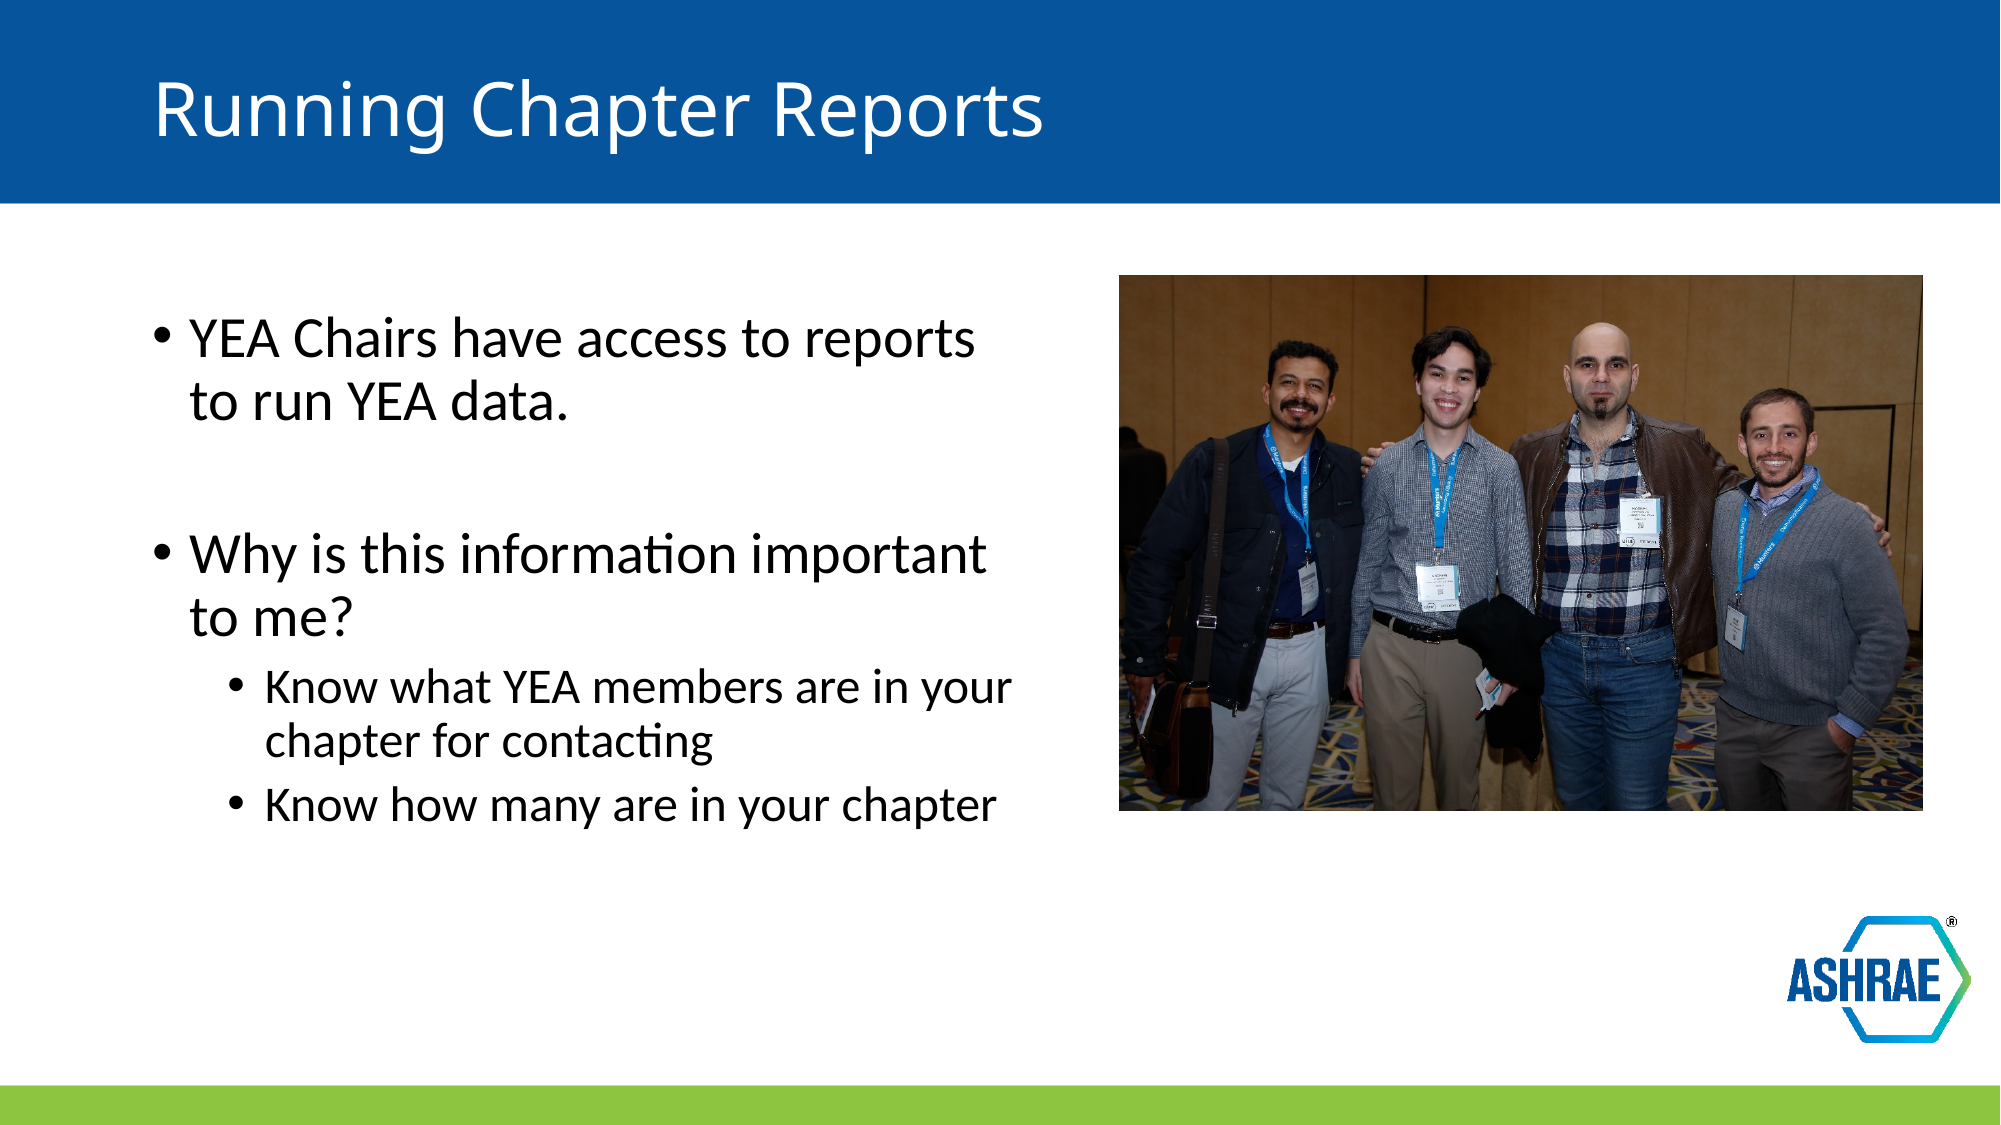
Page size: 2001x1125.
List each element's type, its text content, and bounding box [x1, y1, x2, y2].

picture [0, 0, 2000, 1125]
list YEA Chairs have access to reports to run YEA data. Why is this information important to me? Know what YEA members are in your chapter for contacting Know how many are in your chapter [137, 299, 1034, 1014]
title Running Chapter Reports [137, 59, 1863, 166]
